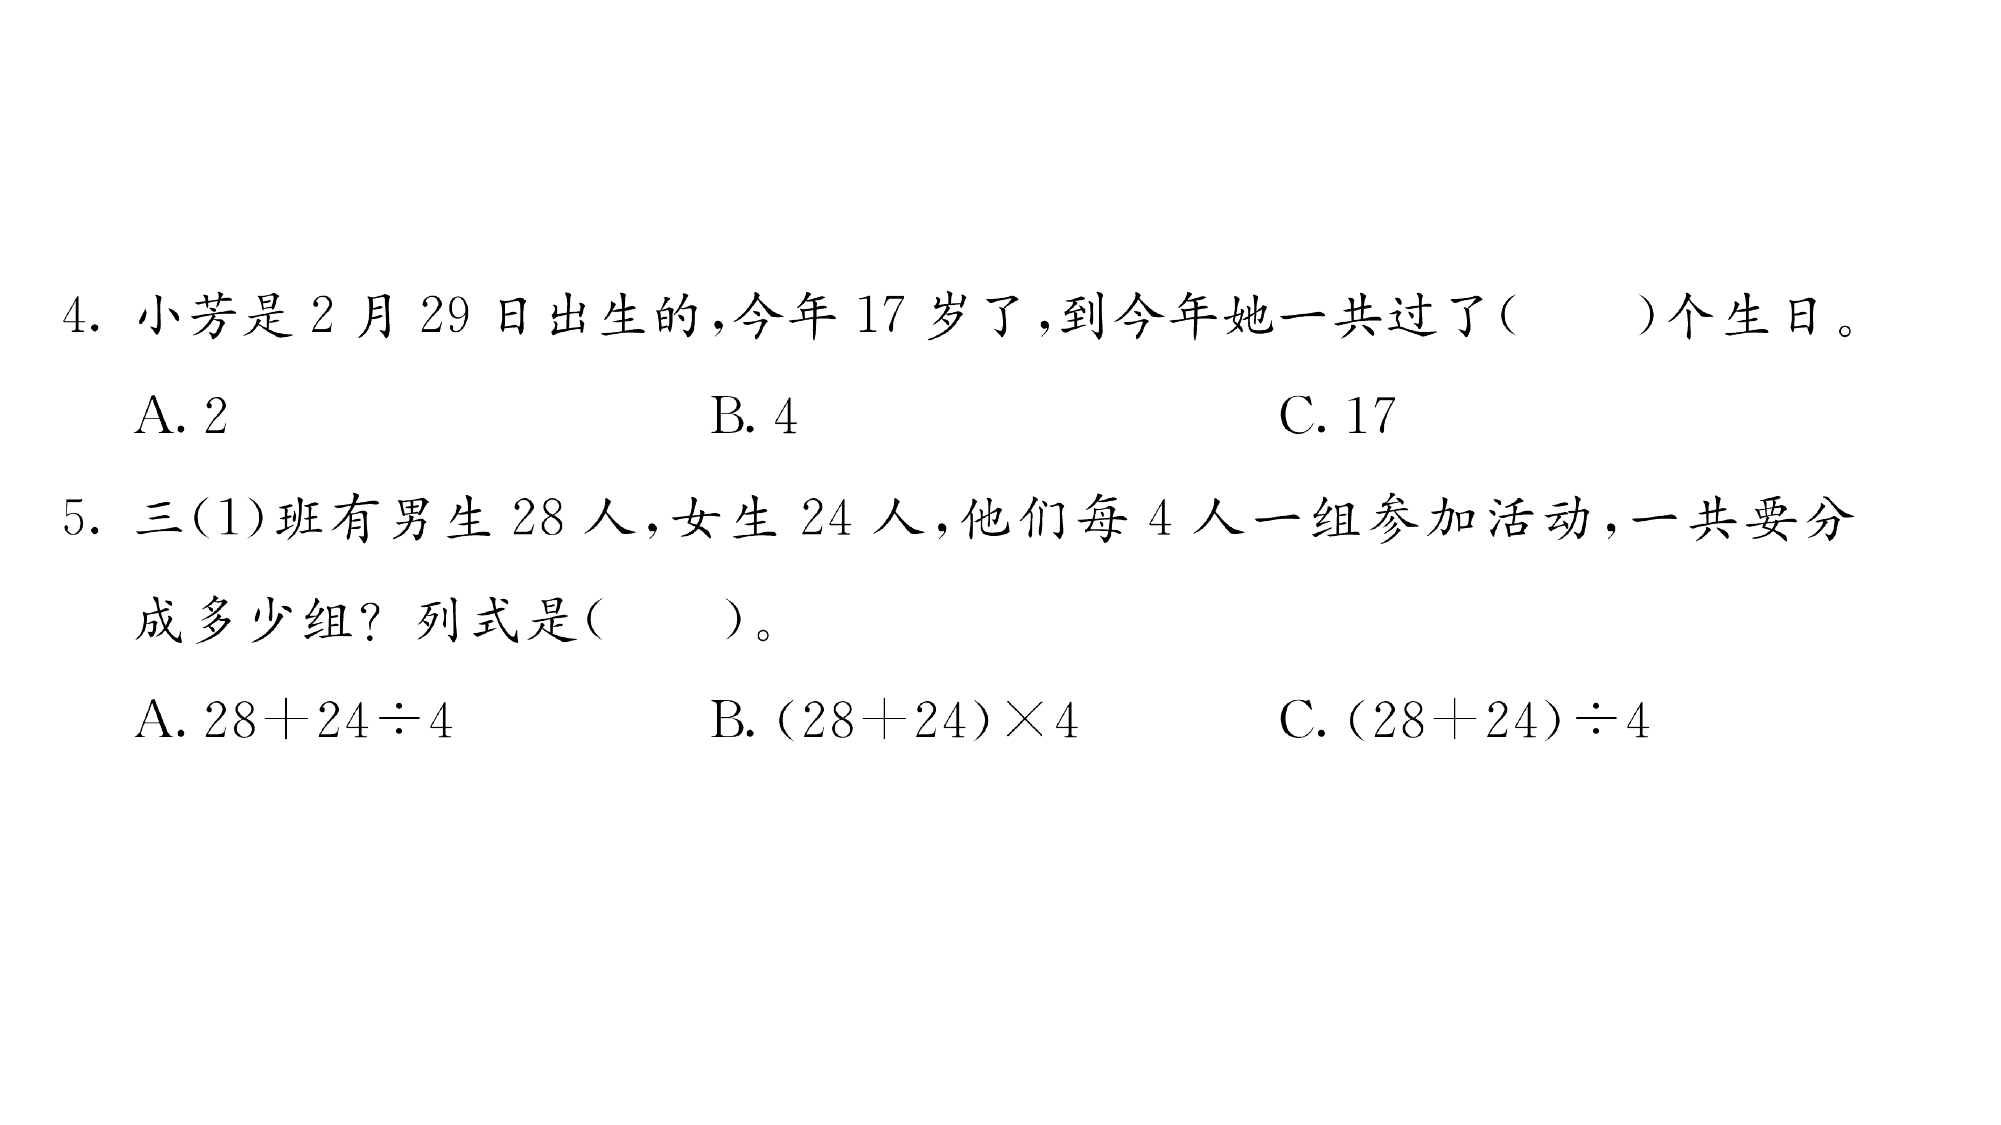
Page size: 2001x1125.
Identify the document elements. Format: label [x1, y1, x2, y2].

picture [58, 243, 1949, 776]
